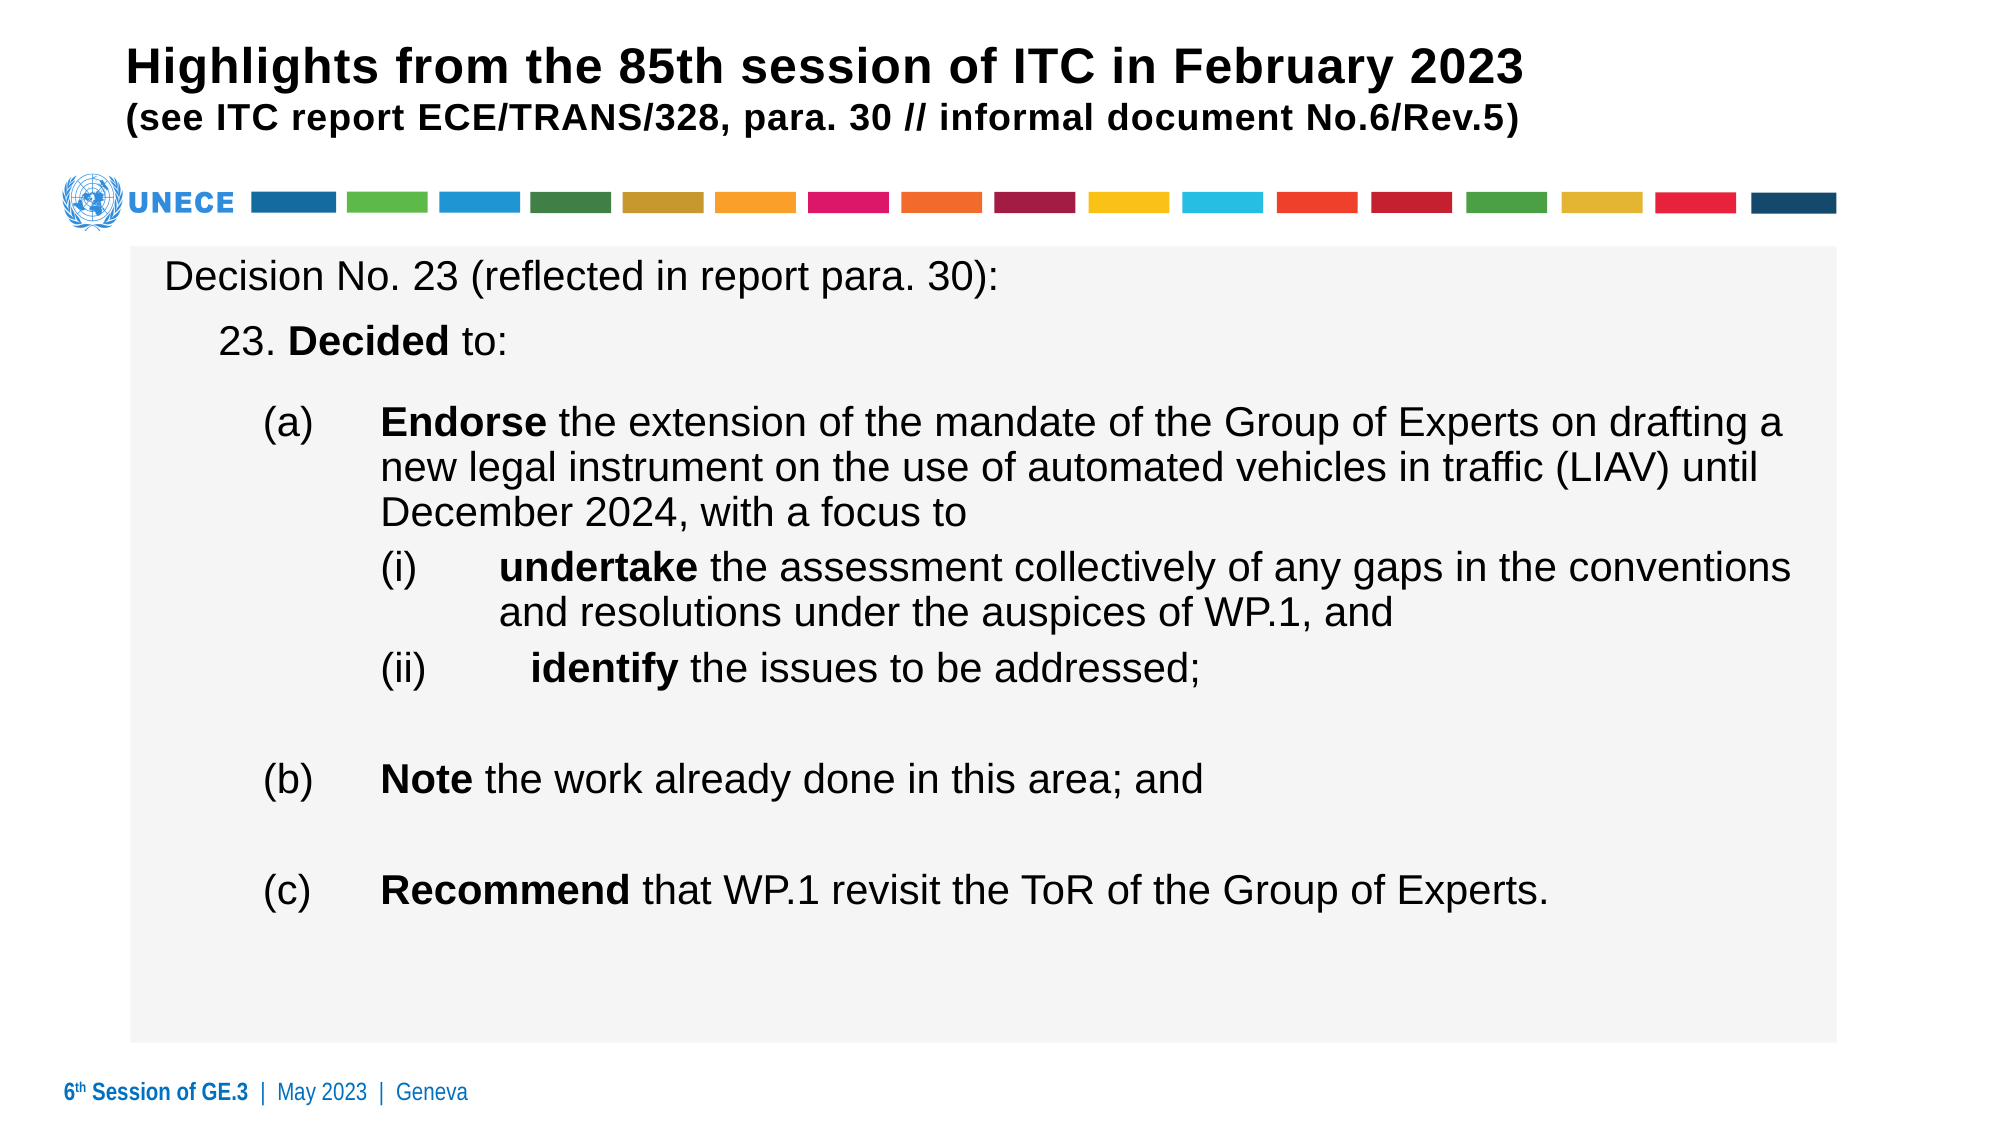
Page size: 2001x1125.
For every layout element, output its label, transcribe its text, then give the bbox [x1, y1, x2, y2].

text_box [48, 172, 1837, 1111]
text_box Highlights from the 85th session of ITC in February 2023 (see ITC report ECE/TRANS/328, para. 30 // informal document No.6/Rev.5) [110, 15, 1949, 156]
